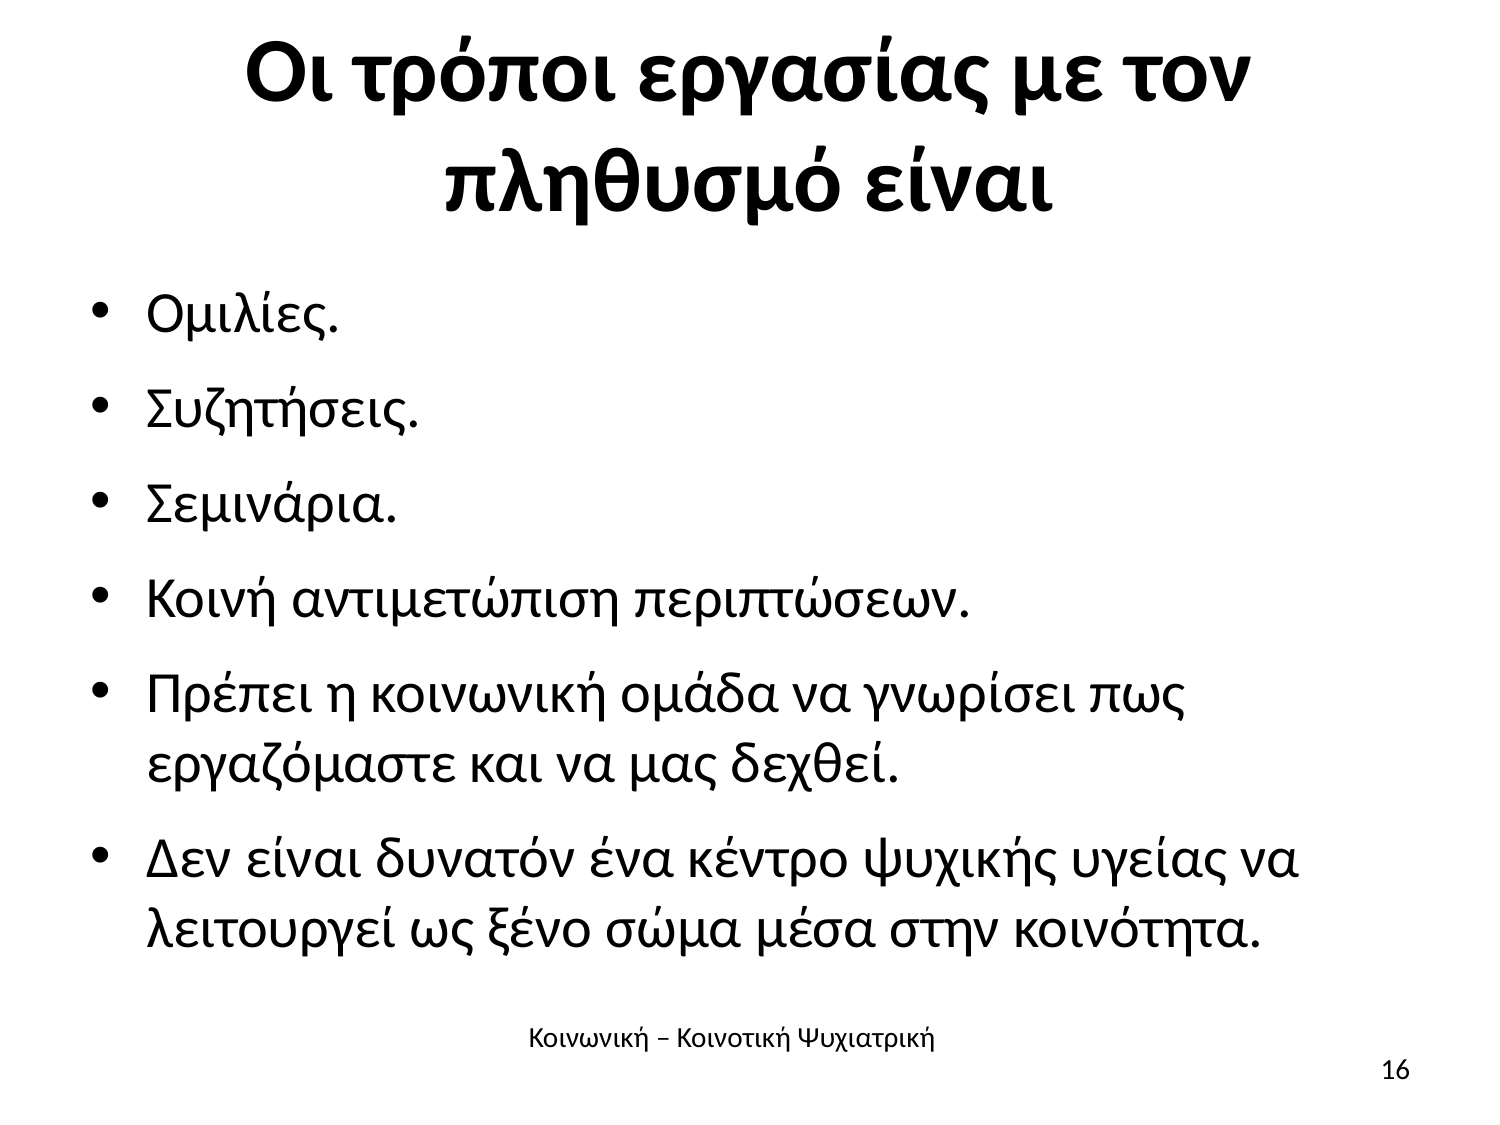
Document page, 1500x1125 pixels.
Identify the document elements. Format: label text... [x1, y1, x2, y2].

title Οι τρόποι εργασίας με τον πληθυσμό είναι [75, 42, 1425, 198]
list Ομιλίες. Συζητήσεις. Σεμινάρια. Κοινή αντιμετώπιση περιπτώσεων. Πρέπει η κοινωνική ομάδα να γνωρίσει πως εργαζόμαστε και να μας δεχθεί. Δεν είναι δυνατόν ένα κέντρο ψυχικής υγείας να λειτουργεί ως ξένο σώμα μέσα στην κοινότητα. [75, 267, 1412, 653]
text_box Κοινωνική – Κοινοτική Ψυχιατρική [53, 1011, 1412, 1094]
text_box 16 [1074, 1042, 1425, 1103]
